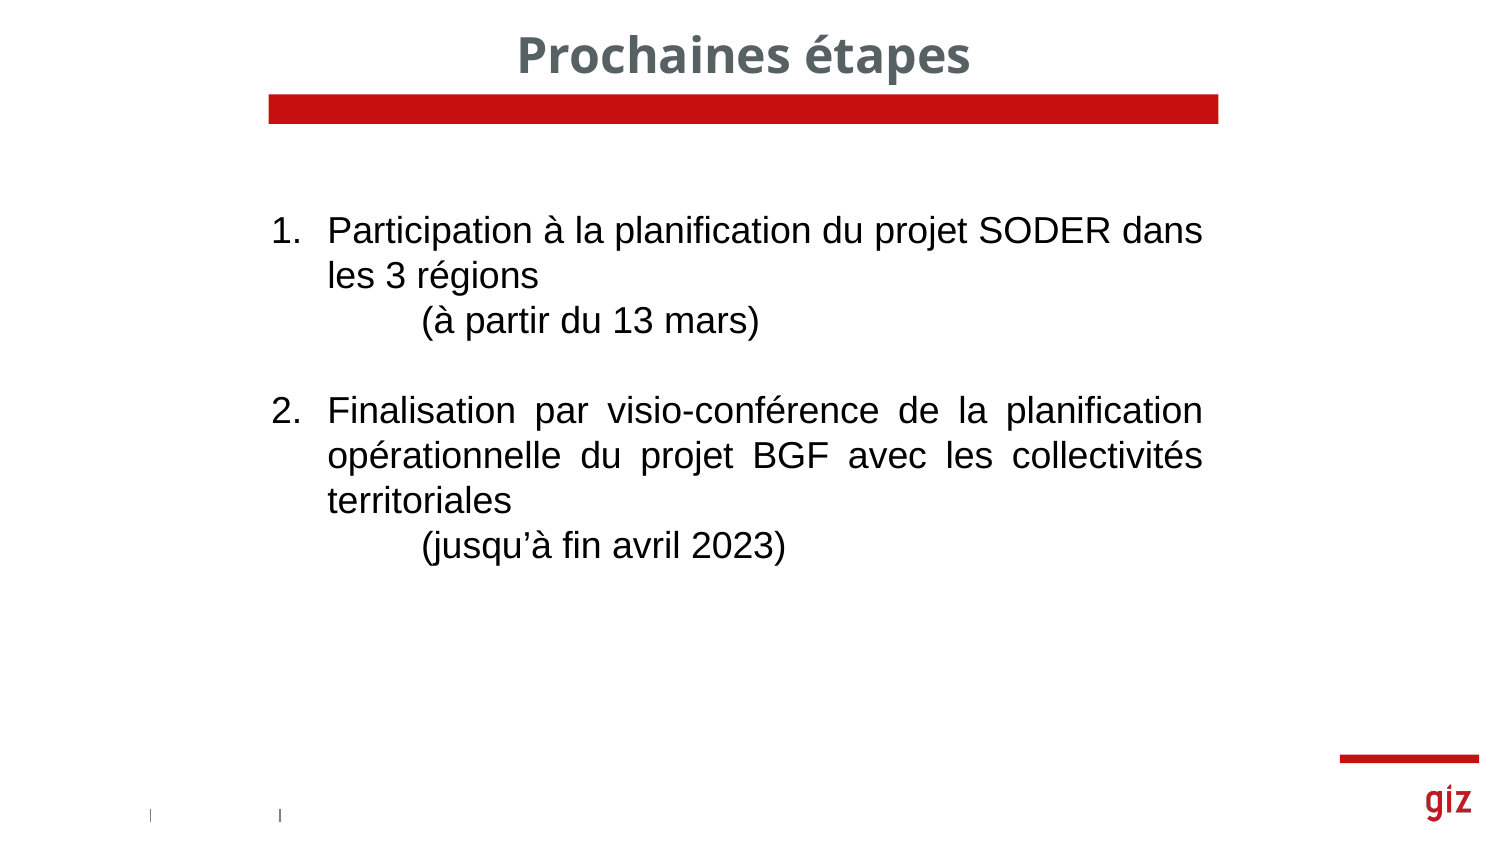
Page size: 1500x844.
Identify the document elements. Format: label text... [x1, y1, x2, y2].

text_box [267, 93, 1220, 125]
text_box Prochaines étapes [0, 27, 1500, 85]
text_box Participation à la planification du projet SODER dans les 3 régions (à partir du 13 mars) Finalisation par visio-conférence de la planification opérationnelle du projet BGF avec les collectivités territoriales (jusqu’à fin avril 2023) [218, 198, 1219, 619]
picture [1425, 783, 1477, 823]
slide_number 9 [1333, 796, 1454, 830]
